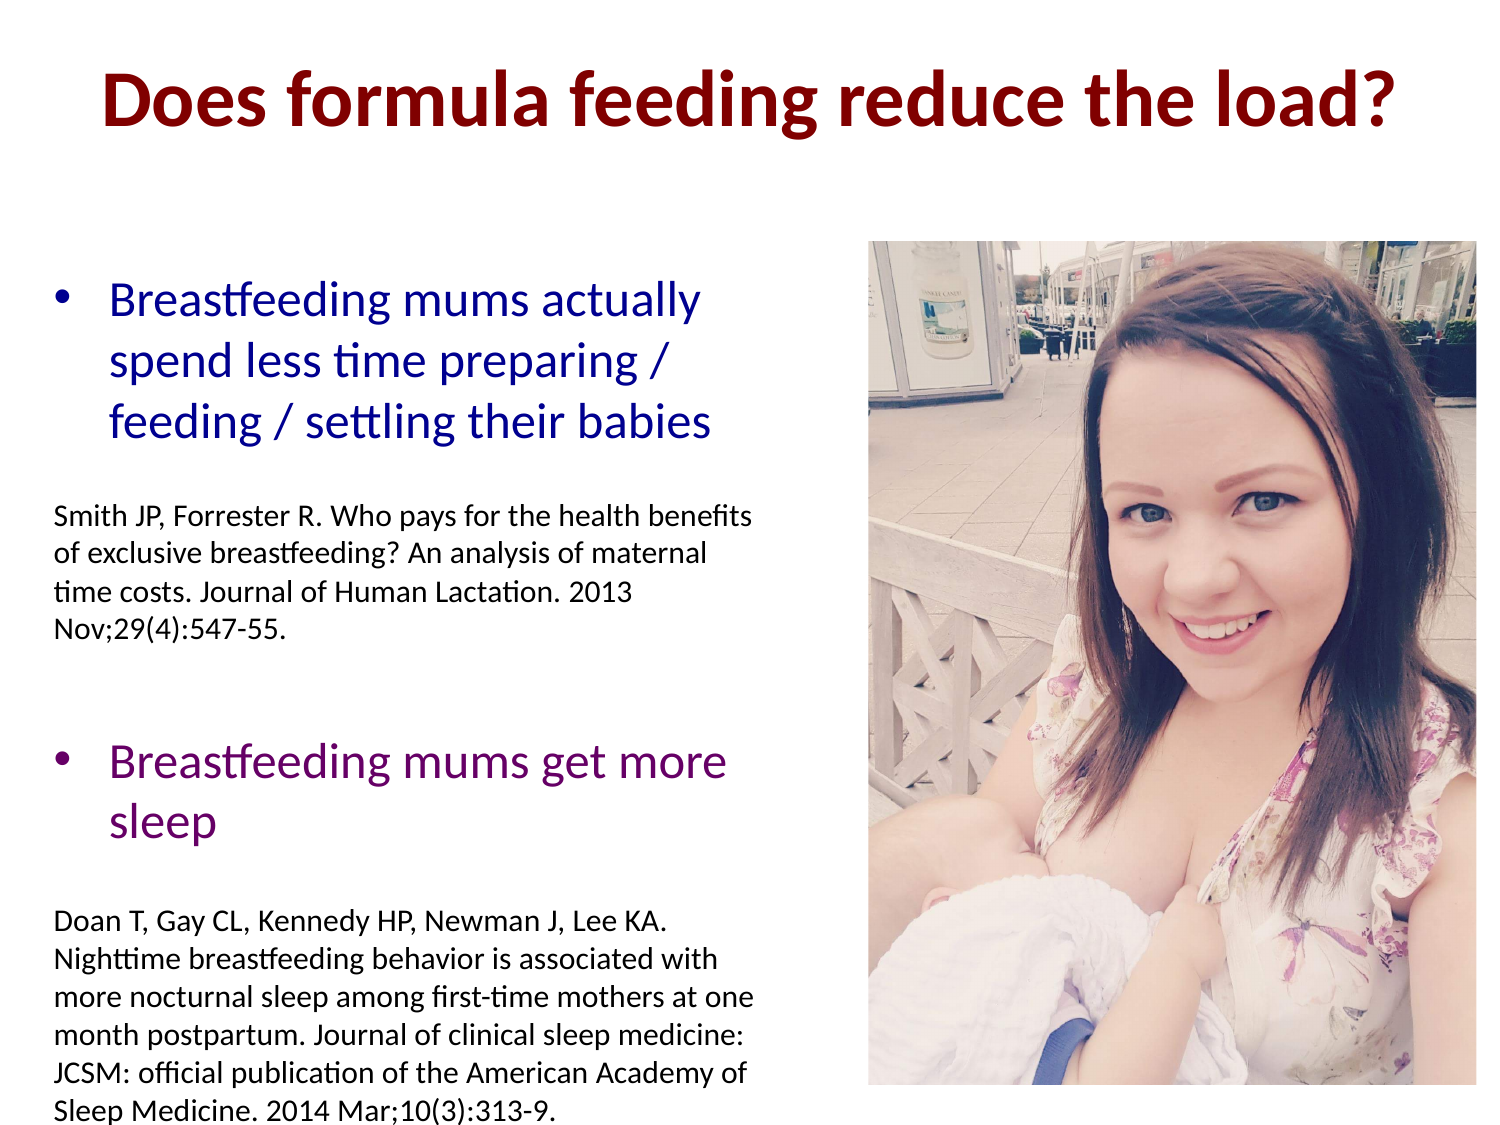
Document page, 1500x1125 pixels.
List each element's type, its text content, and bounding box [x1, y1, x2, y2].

list Breastfeeding mums actually spend less time preparing / feeding / settling their babies Smith JP, Forrester R. Who pays for the health benefits of exclusive breastfeeding? An analysis of maternal time costs. Journal of Human Lactation. 2013 Nov;29(4):547-55. Breastfeeding mums get more sleep Doan T, Gay CL, Kennedy HP, Newman J, Lee KA. Nighttime breastfeeding behavior is associated with more nocturnal sleep among first-time mothers at one month postpartum. Journal of clinical sleep medicine: JCSM: official publication of the American Academy of Sleep Medicine. 2014 Mar;10(3):313-9. [38, 187, 780, 1125]
picture [868, 241, 1477, 1085]
title Does formula feeding reduce the load? [38, 0, 1463, 188]
